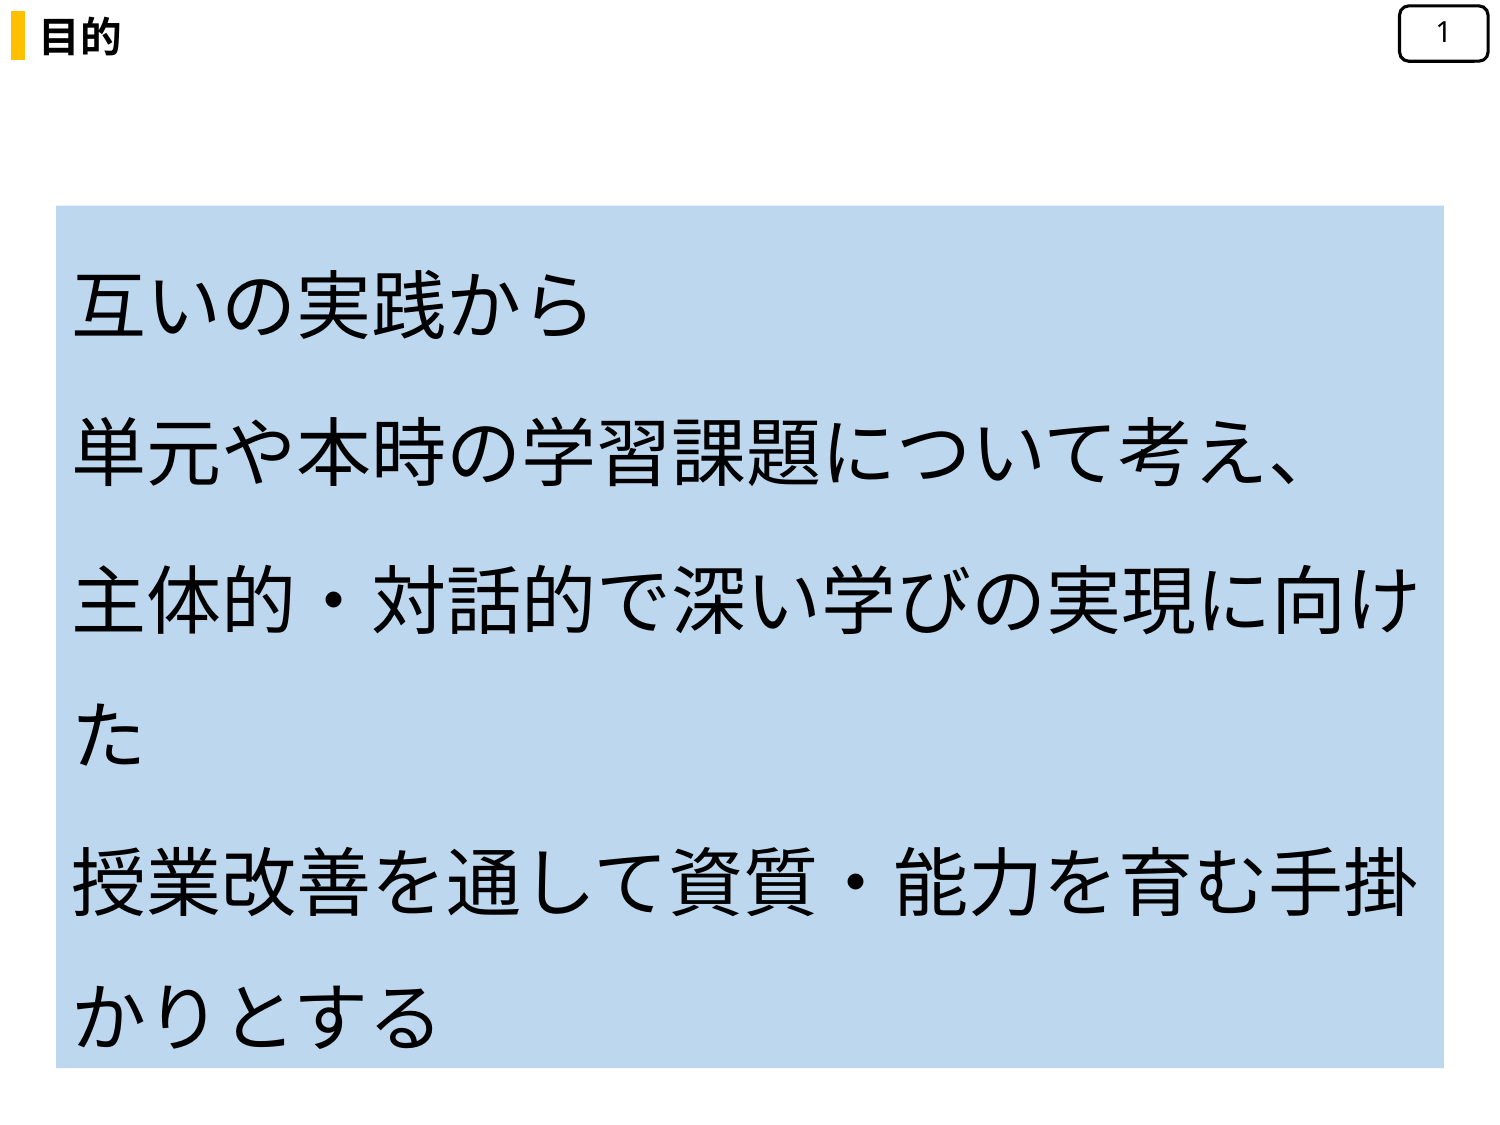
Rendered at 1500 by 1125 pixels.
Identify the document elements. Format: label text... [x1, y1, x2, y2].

subtitle 互いの実践から 単元や本時の学習課題について考え、 主体的・対話的で深い学びの実現に向けた 授業改善を通して資質・能力を育む手掛かりとする [56, 205, 1444, 1069]
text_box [11, 2, 1489, 69]
